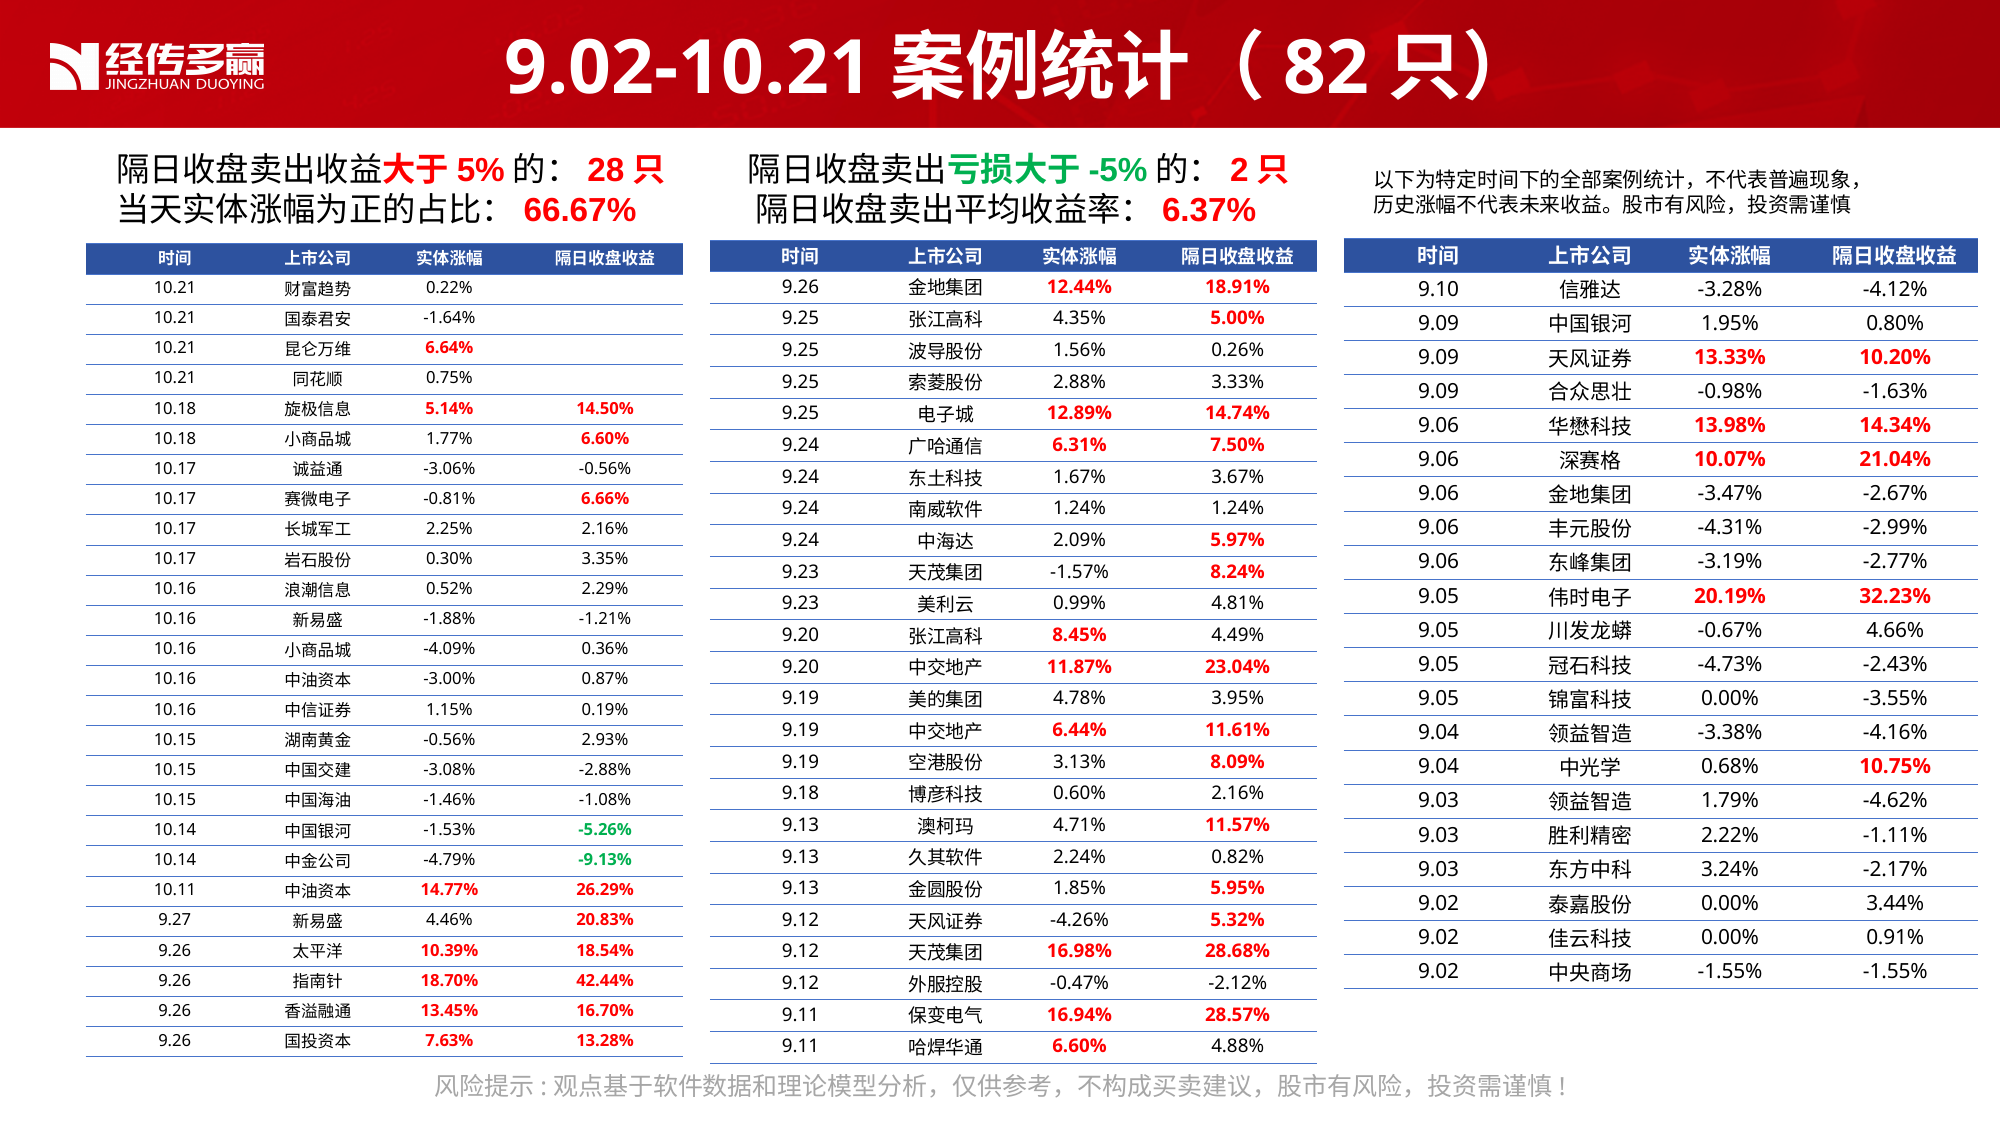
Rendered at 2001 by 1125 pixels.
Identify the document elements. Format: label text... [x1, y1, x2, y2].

table_cell 3.95% [1159, 684, 1317, 714]
table_cell 21.04% [1813, 443, 1978, 476]
table_cell 20.19% [1647, 580, 1813, 613]
table_cell 9.26 [86, 937, 264, 966]
table_cell 信雅达 [1533, 273, 1647, 306]
table_cell 2.16% [1159, 779, 1317, 809]
table_cell 28.57% [1159, 1000, 1317, 1031]
table_cell 4.81% [1159, 589, 1317, 619]
table_cell 领益智造 [1533, 785, 1647, 818]
table_cell 6.31% [1000, 430, 1159, 461]
table_cell 4.66% [1813, 614, 1978, 647]
table_cell 1.67% [1000, 462, 1159, 493]
table_cell -0.81% [372, 485, 527, 514]
table_cell -1.88% [372, 606, 527, 635]
table_cell 岩石股份 [264, 546, 372, 575]
table_cell 同花顺 [264, 365, 372, 394]
table_cell -9.13% [527, 846, 683, 876]
table_cell 哈焊华通 [891, 1032, 1000, 1063]
table_cell 8.24% [1159, 557, 1317, 588]
table_cell 9.13 [710, 842, 891, 873]
table_cell -1.53% [372, 816, 527, 845]
table_cell -5.26% [527, 816, 683, 845]
table_cell 9.10 [1344, 273, 1533, 306]
table_cell 昆仑万维 [264, 335, 372, 364]
table_cell 8.09% [1159, 747, 1317, 778]
table_cell 外服控股 [891, 969, 1000, 999]
table_cell 太平洋 [264, 937, 372, 966]
table_cell 华懋科技 [1533, 409, 1647, 442]
table_cell 6.60% [527, 425, 683, 454]
table_cell 28.68% [1159, 937, 1317, 968]
table_cell 中国海油 [264, 786, 372, 815]
table_cell 0.80% [1813, 307, 1978, 340]
table_cell 电子城 [891, 399, 1000, 429]
table_cell 9.03 [1344, 819, 1533, 852]
table_cell 6.44% [1000, 715, 1159, 746]
table_cell 泰嘉股份 [1533, 887, 1647, 920]
table_cell 16.98% [1000, 937, 1159, 968]
table_cell 指南针 [264, 967, 372, 996]
table_cell 1.95% [1647, 307, 1813, 340]
table_cell 3.24% [1647, 853, 1813, 886]
table_cell 12.44% [1000, 272, 1159, 303]
table_cell 4.78% [1000, 684, 1159, 714]
table_cell [527, 275, 683, 304]
table_header 实体涨幅 [1000, 241, 1159, 271]
table_cell 9.19 [710, 715, 891, 746]
table_cell 博彦科技 [891, 779, 1000, 809]
table_cell -4.12% [1813, 273, 1978, 306]
table_cell 10.07% [1647, 443, 1813, 476]
table_cell 0.30% [372, 546, 527, 575]
table_cell 16.94% [1000, 1000, 1159, 1031]
table_cell 4.49% [1159, 620, 1317, 651]
table_cell -1.21% [527, 606, 683, 635]
picture [0, 0, 2000, 127]
table_cell 丰元股份 [1533, 512, 1647, 545]
table_cell 中油资本 [264, 877, 372, 906]
table_cell -2.99% [1813, 512, 1978, 545]
table_cell 诚益通 [264, 455, 372, 484]
table_cell 10.11 [86, 877, 264, 906]
table_cell 锦富科技 [1533, 682, 1647, 715]
table_cell 2.88% [1000, 367, 1159, 398]
table_cell 9.24 [710, 430, 891, 461]
table_cell [527, 305, 683, 334]
table_cell 1.15% [372, 696, 527, 725]
table_cell 9.25 [710, 399, 891, 429]
table_cell 9.05 [1344, 580, 1533, 613]
table_cell 23.04% [1159, 652, 1317, 683]
table_cell 1.85% [1000, 874, 1159, 904]
table_cell 9.03 [1344, 785, 1533, 818]
table_cell 9.24 [710, 462, 891, 493]
table_header 实体涨幅 [1647, 239, 1813, 272]
table_cell 6.64% [372, 335, 527, 364]
table_cell 金圆股份 [891, 874, 1000, 904]
table_cell 0.22% [372, 275, 527, 304]
table_cell 3.13% [1000, 747, 1159, 778]
table_cell 5.14% [372, 395, 527, 424]
table_cell 9.26 [86, 997, 264, 1026]
table_cell 9.26 [710, 272, 891, 303]
text_box 以下为特定时间下的全部案例统计，不代表普遍现象，历史涨幅不代表未来收益。股市有风险，投资需谨慎 [1358, 159, 1878, 225]
table_cell -3.00% [372, 666, 527, 695]
table_cell 9.02 [1344, 887, 1533, 920]
table_cell 9.13 [710, 874, 891, 904]
table_cell 0.00% [1647, 887, 1813, 920]
table_cell 9.20 [710, 620, 891, 651]
table_cell 空港股份 [891, 747, 1000, 778]
table_cell 长城军工 [264, 515, 372, 545]
table_cell 6.66% [527, 485, 683, 514]
table_cell -0.47% [1000, 969, 1159, 999]
table_cell 9.05 [1344, 614, 1533, 647]
table_cell 0.87% [527, 666, 683, 695]
table_cell 金地集团 [891, 272, 1000, 303]
table_cell 香溢融通 [264, 997, 372, 1026]
table_cell -1.55% [1647, 955, 1813, 988]
table_cell 9.18 [710, 779, 891, 809]
table_cell 5.97% [1159, 525, 1317, 556]
table_cell 10.16 [86, 606, 264, 635]
table_cell -1.57% [1000, 557, 1159, 588]
table_cell 久其软件 [891, 842, 1000, 873]
table_cell 42.44% [527, 967, 683, 996]
table_cell 10.21 [86, 335, 264, 364]
table_cell 1.24% [1159, 494, 1317, 524]
table_cell 中海达 [891, 525, 1000, 556]
table_cell 0.19% [527, 696, 683, 725]
table_cell 11.61% [1159, 715, 1317, 746]
table_cell 领益智造 [1533, 716, 1647, 750]
table_header 隔日收盘收益 [527, 244, 683, 274]
table_cell 9.06 [1344, 477, 1533, 511]
table_cell -4.62% [1813, 785, 1978, 818]
table_cell 9.11 [710, 1000, 891, 1031]
table_cell -1.55% [1813, 955, 1978, 988]
table_cell 2.22% [1647, 819, 1813, 852]
table_cell 10.18 [86, 425, 264, 454]
table_cell 中央商场 [1533, 955, 1647, 988]
table_cell 10.14 [86, 816, 264, 845]
table_cell 9.26 [86, 967, 264, 996]
table_cell 9.04 [1344, 716, 1533, 750]
table_cell 9.02 [1344, 955, 1533, 988]
table_cell 9.09 [1344, 307, 1533, 340]
table_cell 13.28% [527, 1027, 683, 1056]
table_cell 8.45% [1000, 620, 1159, 651]
table_cell 11.87% [1000, 652, 1159, 683]
table_cell 10.16 [86, 666, 264, 695]
table_cell 中交地产 [891, 652, 1000, 683]
table_cell 中国银河 [1533, 307, 1647, 340]
table_cell 7.50% [1159, 430, 1317, 461]
table_cell 0.99% [1000, 589, 1159, 619]
table_cell 澳柯玛 [891, 810, 1000, 841]
table_header 隔日收盘收益 [1159, 241, 1317, 271]
table_cell 7.63% [372, 1027, 527, 1056]
table_cell 0.26% [1159, 335, 1317, 366]
table_header 实体涨幅 [372, 244, 527, 274]
table_cell [527, 365, 683, 394]
table_cell 9.12 [710, 969, 891, 999]
table_header 隔日收盘收益 [1813, 239, 1978, 272]
table_cell -1.46% [372, 786, 527, 815]
table_cell 佳云科技 [1533, 921, 1647, 954]
table_cell 2.16% [527, 515, 683, 545]
table_cell 10.18 [86, 395, 264, 424]
table_cell -2.77% [1813, 546, 1978, 579]
table_cell 4.46% [372, 907, 527, 936]
table_header 上市公司 [1533, 239, 1647, 272]
table_cell 9.26 [86, 1027, 264, 1056]
table_cell -4.31% [1647, 512, 1813, 545]
table_cell 0.36% [527, 636, 683, 665]
table_cell 0.60% [1000, 779, 1159, 809]
table_cell 0.00% [1647, 921, 1813, 954]
table_cell -3.06% [372, 455, 527, 484]
table_cell -0.56% [372, 726, 527, 755]
table_cell 天风证券 [1533, 341, 1647, 374]
table_cell 12.89% [1000, 399, 1159, 429]
table_cell 天风证券 [891, 905, 1000, 936]
table_cell 6.60% [1000, 1032, 1159, 1063]
table_cell 中光学 [1533, 751, 1647, 784]
table_cell 2.24% [1000, 842, 1159, 873]
table_cell 9.09 [1344, 341, 1533, 374]
table_cell 1.79% [1647, 785, 1813, 818]
table_cell 10.15 [86, 786, 264, 815]
table_cell 20.83% [527, 907, 683, 936]
table_cell 0.82% [1159, 842, 1317, 873]
table_cell 9.12 [710, 905, 891, 936]
table_cell 湖南黄金 [264, 726, 372, 755]
table_cell 9.19 [710, 747, 891, 778]
table_cell 10.17 [86, 455, 264, 484]
table_cell 18.54% [527, 937, 683, 966]
table_cell 9.06 [1344, 443, 1533, 476]
table_header 时间 [86, 244, 264, 274]
table_cell 10.20% [1813, 341, 1978, 374]
table_cell 9.12 [710, 937, 891, 968]
table_cell 9.25 [710, 367, 891, 398]
table_cell -2.88% [527, 756, 683, 785]
table_cell 10.16 [86, 576, 264, 605]
table_cell -3.55% [1813, 682, 1978, 715]
table_cell 小商品城 [264, 425, 372, 454]
table_cell 9.24 [710, 494, 891, 524]
table_cell 10.21 [86, 275, 264, 304]
table_cell 18.91% [1159, 272, 1317, 303]
table_cell 2.25% [372, 515, 527, 545]
table_cell 9.23 [710, 589, 891, 619]
table_cell -3.08% [372, 756, 527, 785]
table_cell 0.68% [1647, 751, 1813, 784]
table_cell 0.00% [1647, 682, 1813, 715]
table_cell 3.35% [527, 546, 683, 575]
table_cell 10.75% [1813, 751, 1978, 784]
table_cell 保变电气 [891, 1000, 1000, 1031]
table_cell 国泰君安 [264, 305, 372, 334]
table_cell 广哈通信 [891, 430, 1000, 461]
table_cell 0.91% [1813, 921, 1978, 954]
text_box [624, 236, 1376, 311]
table_cell -4.73% [1647, 648, 1813, 681]
table_cell 3.44% [1813, 887, 1978, 920]
table_cell 中国交建 [264, 756, 372, 785]
table_cell 4.71% [1000, 810, 1159, 841]
table_cell -2.43% [1813, 648, 1978, 681]
text_box 风险提示:观点基于软件数据和理论模型分析，仅供参考，不构成买卖建议，股市有风险，投资需谨慎! [0, 1063, 2000, 1109]
table_cell 9.02 [1344, 921, 1533, 954]
table_cell -4.26% [1000, 905, 1159, 936]
table_cell -4.09% [372, 636, 527, 665]
table_cell 32.23% [1813, 580, 1978, 613]
table_cell 中交地产 [891, 715, 1000, 746]
table_cell 18.70% [372, 967, 527, 996]
table_cell -3.38% [1647, 716, 1813, 750]
table_header 时间 [1344, 239, 1533, 272]
table_cell 小商品城 [264, 636, 372, 665]
table_cell 2.93% [527, 726, 683, 755]
table_cell 新易盛 [264, 907, 372, 936]
table_cell 10.17 [86, 546, 264, 575]
text_box 隔日收盘卖出收益大于5%的：28只 隔日收盘卖出亏损大于-5%的：2只 当天实体涨幅为正的占比：66.67% 隔日收盘卖出平均收益率：6.37% [101, 141, 1432, 236]
table_cell 9.06 [1344, 546, 1533, 579]
table_cell 中国银河 [264, 816, 372, 845]
table_cell 14.77% [372, 877, 527, 906]
table_cell 10.21 [86, 305, 264, 334]
table_cell 索菱股份 [891, 367, 1000, 398]
table_cell 中信证券 [264, 696, 372, 725]
table_cell 10.16 [86, 696, 264, 725]
table_cell 10.39% [372, 937, 527, 966]
table_cell 5.32% [1159, 905, 1317, 936]
table_cell 10.16 [86, 636, 264, 665]
table_cell 旋极信息 [264, 395, 372, 424]
table_cell 1.56% [1000, 335, 1159, 366]
table_cell 13.33% [1647, 341, 1813, 374]
table_cell 26.29% [527, 877, 683, 906]
table_cell -0.98% [1647, 375, 1813, 408]
table_cell 4.88% [1159, 1032, 1317, 1063]
table_header 时间 [710, 241, 891, 271]
table_cell -4.79% [372, 846, 527, 876]
table_cell 新易盛 [264, 606, 372, 635]
table_cell 10.15 [86, 726, 264, 755]
table_cell 14.50% [527, 395, 683, 424]
table_cell 浪潮信息 [264, 576, 372, 605]
table_cell 张江高科 [891, 304, 1000, 334]
table_cell 东峰集团 [1533, 546, 1647, 579]
table_cell 9.24 [710, 525, 891, 556]
table_cell 10.17 [86, 515, 264, 545]
table_cell 9.19 [710, 684, 891, 714]
table_cell -2.12% [1159, 969, 1317, 999]
table_cell 13.98% [1647, 409, 1813, 442]
table_cell 10.21 [86, 365, 264, 394]
table_cell 11.57% [1159, 810, 1317, 841]
table_cell -2.17% [1813, 853, 1978, 886]
table_cell 16.70% [527, 997, 683, 1026]
table_cell 金地集团 [1533, 477, 1647, 511]
table_cell 0.52% [372, 576, 527, 605]
table_cell 9.06 [1344, 512, 1533, 545]
table_cell -2.67% [1813, 477, 1978, 511]
table_cell 1.77% [372, 425, 527, 454]
table_cell 美的集团 [891, 684, 1000, 714]
table_cell 美利云 [891, 589, 1000, 619]
table_cell -1.63% [1813, 375, 1978, 408]
table_cell 9.25 [710, 335, 891, 366]
table_cell 东土科技 [891, 462, 1000, 493]
table_cell 3.67% [1159, 462, 1317, 493]
table_cell -1.08% [527, 786, 683, 815]
table_cell -3.47% [1647, 477, 1813, 511]
table_cell 东方中科 [1533, 853, 1647, 886]
table_cell 冠石科技 [1533, 648, 1647, 681]
table_cell -3.19% [1647, 546, 1813, 579]
table_cell 10.14 [86, 846, 264, 876]
table_cell 3.33% [1159, 367, 1317, 398]
table_cell -3.28% [1647, 273, 1813, 306]
table_cell 9.06 [1344, 409, 1533, 442]
table_cell 2.09% [1000, 525, 1159, 556]
table_cell 赛微电子 [264, 485, 372, 514]
table_cell 9.05 [1344, 648, 1533, 681]
table_cell 中油资本 [264, 666, 372, 695]
table_cell 中金公司 [264, 846, 372, 876]
table_cell -1.11% [1813, 819, 1978, 852]
table_cell 0.75% [372, 365, 527, 394]
table_cell 4.35% [1000, 304, 1159, 334]
table_cell 9.20 [710, 652, 891, 683]
table_cell 9.04 [1344, 751, 1533, 784]
table_cell 14.74% [1159, 399, 1317, 429]
table_cell 张江高科 [891, 620, 1000, 651]
table_cell 天茂集团 [891, 937, 1000, 968]
table_cell 2.29% [527, 576, 683, 605]
table_header 上市公司 [264, 244, 372, 274]
table_cell -0.67% [1647, 614, 1813, 647]
table_cell 天茂集团 [891, 557, 1000, 588]
table_cell 胜利精密 [1533, 819, 1647, 852]
table_cell 1.24% [1000, 494, 1159, 524]
table_cell 9.05 [1344, 682, 1533, 715]
table_cell 9.11 [710, 1032, 891, 1063]
table_header 上市公司 [891, 241, 1000, 271]
table_cell -1.64% [372, 305, 527, 334]
table_cell 10.17 [86, 485, 264, 514]
table_cell 伟时电子 [1533, 580, 1647, 613]
table_cell 5.95% [1159, 874, 1317, 904]
table_cell [527, 335, 683, 364]
table_cell 合众思壮 [1533, 375, 1647, 408]
table_cell 国投资本 [264, 1027, 372, 1056]
table_cell 13.45% [372, 997, 527, 1026]
table_cell 财富趋势 [264, 275, 372, 304]
table_cell -0.56% [527, 455, 683, 484]
table_cell 川发龙蟒 [1533, 614, 1647, 647]
table_cell 14.34% [1813, 409, 1978, 442]
table_cell 9.23 [710, 557, 891, 588]
table_cell 深赛格 [1533, 443, 1647, 476]
table_cell 5.00% [1159, 304, 1317, 334]
table_cell 10.15 [86, 756, 264, 785]
table_cell 9.03 [1344, 853, 1533, 886]
table_cell 9.25 [710, 304, 891, 334]
table_cell -4.16% [1813, 716, 1978, 750]
table_cell 9.13 [710, 810, 891, 841]
text_box 9.02-10.21案例统计（82只） [349, 11, 1692, 159]
table_cell 9.27 [86, 907, 264, 936]
table_cell 9.09 [1344, 375, 1533, 408]
table_cell 南威软件 [891, 494, 1000, 524]
table_cell 波导股份 [891, 335, 1000, 366]
